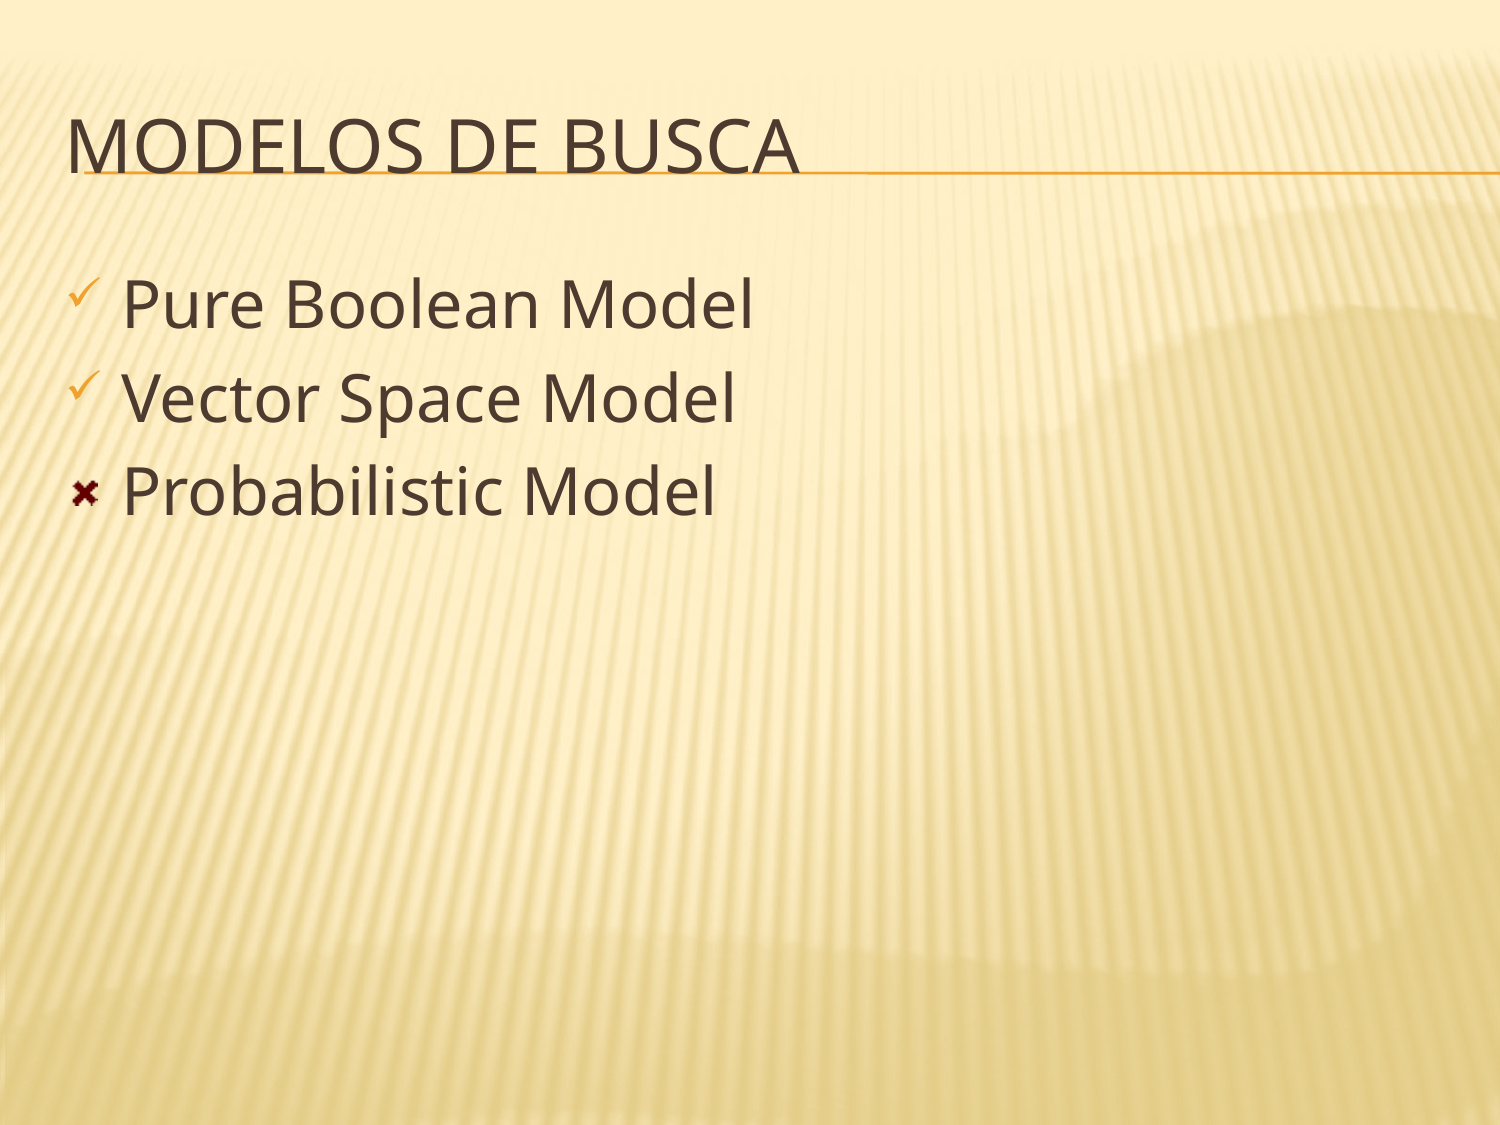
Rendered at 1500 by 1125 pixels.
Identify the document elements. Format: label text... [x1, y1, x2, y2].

picture [64, 472, 98, 506]
title Modelos de Busca [50, 75, 1475, 213]
list Pure Boolean Model Vector Space Model Probabilistic Model [50, 254, 1475, 998]
